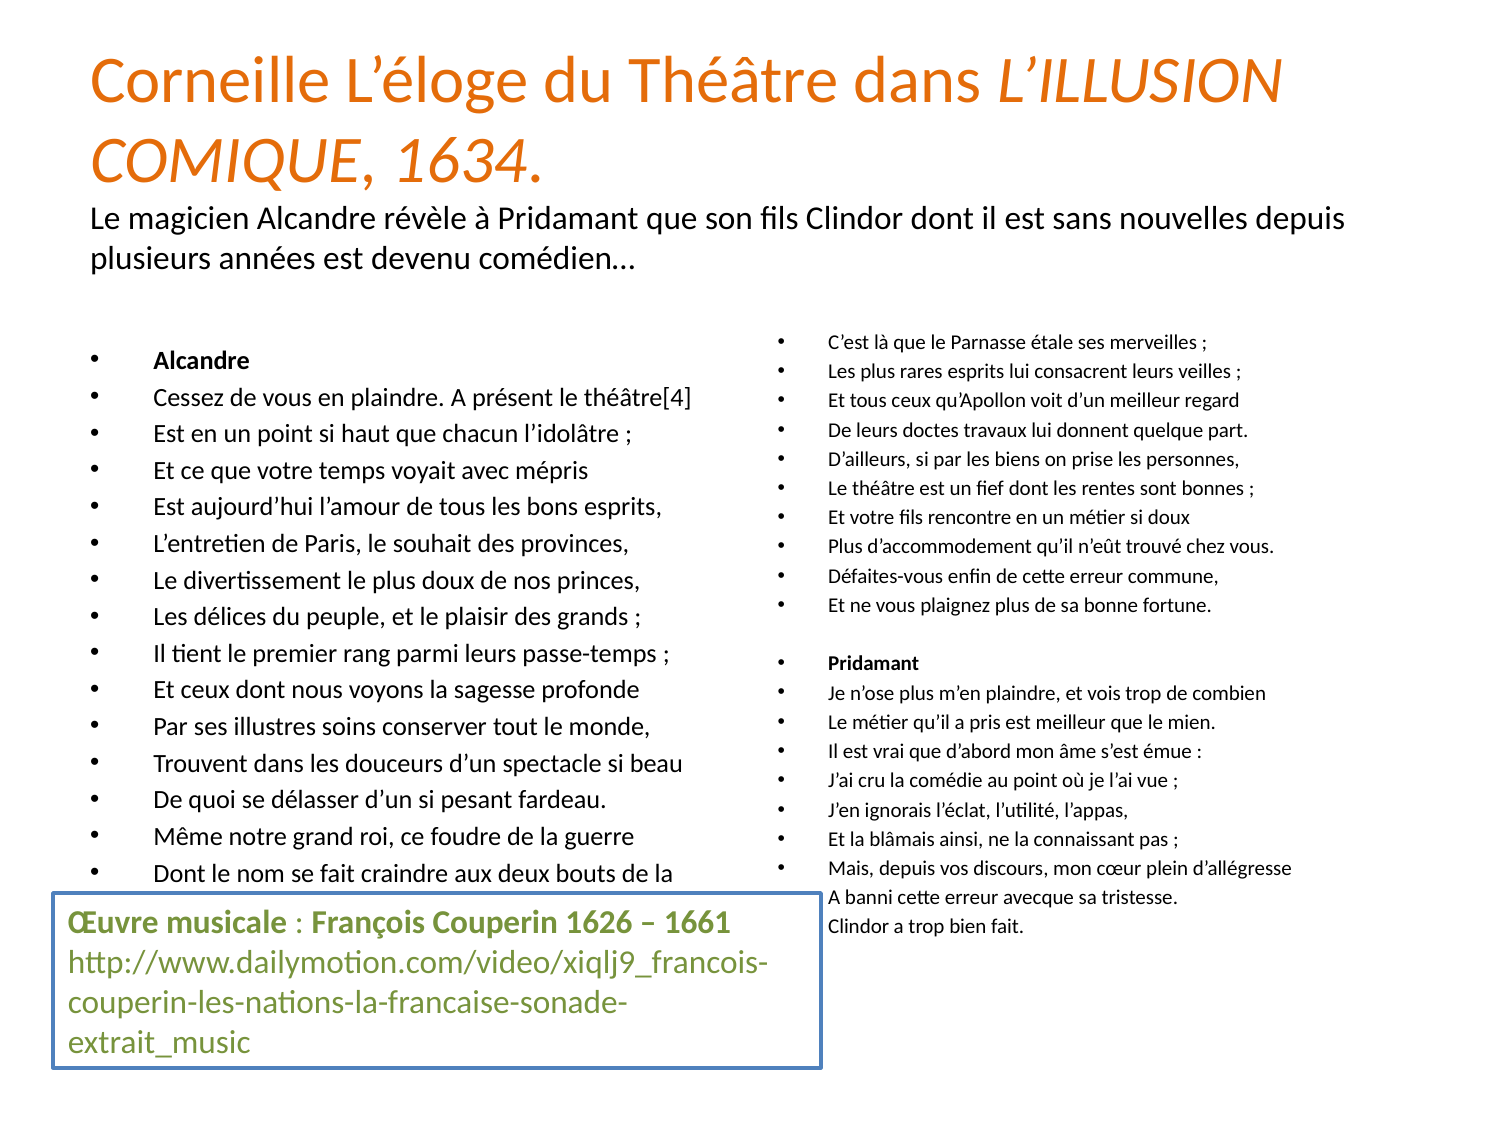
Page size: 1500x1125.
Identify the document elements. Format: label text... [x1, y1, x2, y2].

list C’est là que le Parnasse étale ses merveilles ; Les plus rares esprits lui consacrent leurs veilles ; Et tous ceux qu’Apollon voit d’un meilleur regard De leurs doctes travaux lui donnent quelque part. D’ailleurs, si par les biens on prise les personnes, Le théâtre est un fief dont les rentes sont bonnes ; Et votre fils rencontre en un métier si doux Plus d’accommodement qu’il n’eût trouvé chez vous. Défaites-vous enfin de cette erreur commune, Et ne vous plaignez plus de sa bonne fortune. Pridamant Je n’ose plus m’en plaindre, et vois trop de combien Le métier qu’il a pris est meilleur que le mien. Il est vrai que d’abord mon âme s’est émue : J’ai cru la comédie au point où je l’ai vue ; J’en ignorais l’éclat, l’utilité, l’appas, Et la blâmais ainsi, ne la connaissant pas ; Mais, depuis vos discours, mon cœur plein d’allégresse A banni cette erreur avecque sa tristesse. Clindor a trop bien fait. [762, 262, 1425, 1005]
list Alcandre Cessez de vous en plaindre. A présent le théâtre[4] Est en un point si haut que chacun l’idolâtre ; Et ce que votre temps voyait avec mépris Est aujourd’hui l’amour de tous les bons esprits, L’entretien de Paris, le souhait des provinces, Le divertissement le plus doux de nos princes, Les délices du peuple, et le plaisir des grands ; Il tient le premier rang parmi leurs passe-temps ; Et ceux dont nous voyons la sagesse profonde Par ses illustres soins conserver tout le monde, Trouvent dans les douceurs d’un spectacle si beau De quoi se délasser d’un si pesant fardeau. Même notre grand roi, ce foudre de la guerre Dont le nom se fait craindre aux deux bouts de la terre, Le front ceint de lauriers, daigne bien quelquefois Prêter l’œil et l’oreille au Théâtre-François : [75, 262, 738, 891]
title Corneille L’éloge du Théâtre dans L’ILLUSION COMIQUE, 1634. Le magicien Alcandre révèle à Pridamant que son fils Clindor dont il est sans nouvelles depuis plusieurs années est devenu comédien… [75, 45, 1425, 268]
text_box Œuvre musicale : François Couperin 1626 – 1661 http://www.dailymotion.com/video/xiqlj9_francois-couperin-les-nations-la-francaise-sonade-extrait_music [51, 891, 823, 1070]
